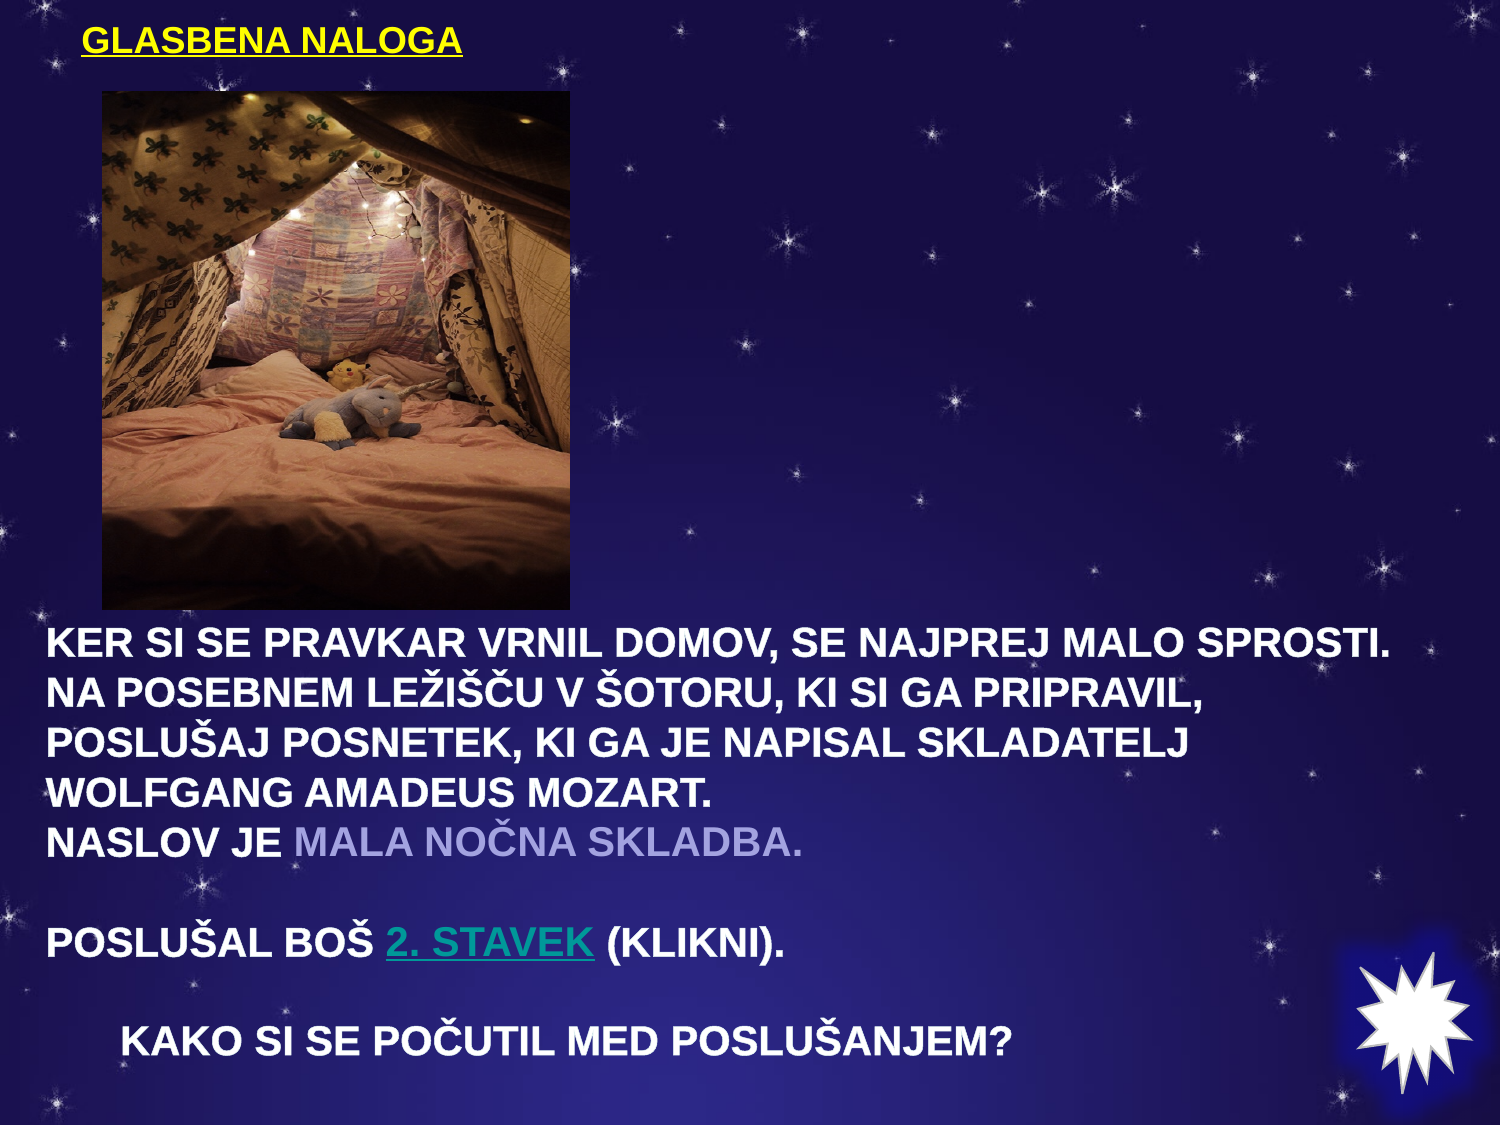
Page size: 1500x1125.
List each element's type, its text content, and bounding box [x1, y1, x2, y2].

text_box [1355, 951, 1474, 1095]
text_box KAKO SI SE POČUTIL MED POSLUŠANJEM? [41, 906, 1093, 1072]
text_box KER SI SE PRAVKAR VRNIL DOMOV, SE NAJPREJ MALO SPROSTI. NA POSEBNEM LEŽIŠČU V ŠOTORU, KI SI GA PRIPRAVIL, POSLUŠAJ POSNETEK, KI GA JE NAPISAL SKLADATELJ WOLFGANG AMADEUS MOZART. NASLOV JE MALA NOČNA SKLADBA. POSLUŠAL BOŠ 2. STAVEK (KLIKNI). [30, 557, 1435, 1125]
picture [0, 0, 1500, 1125]
text_box GLASBENA NALOGA [66, 8, 552, 69]
